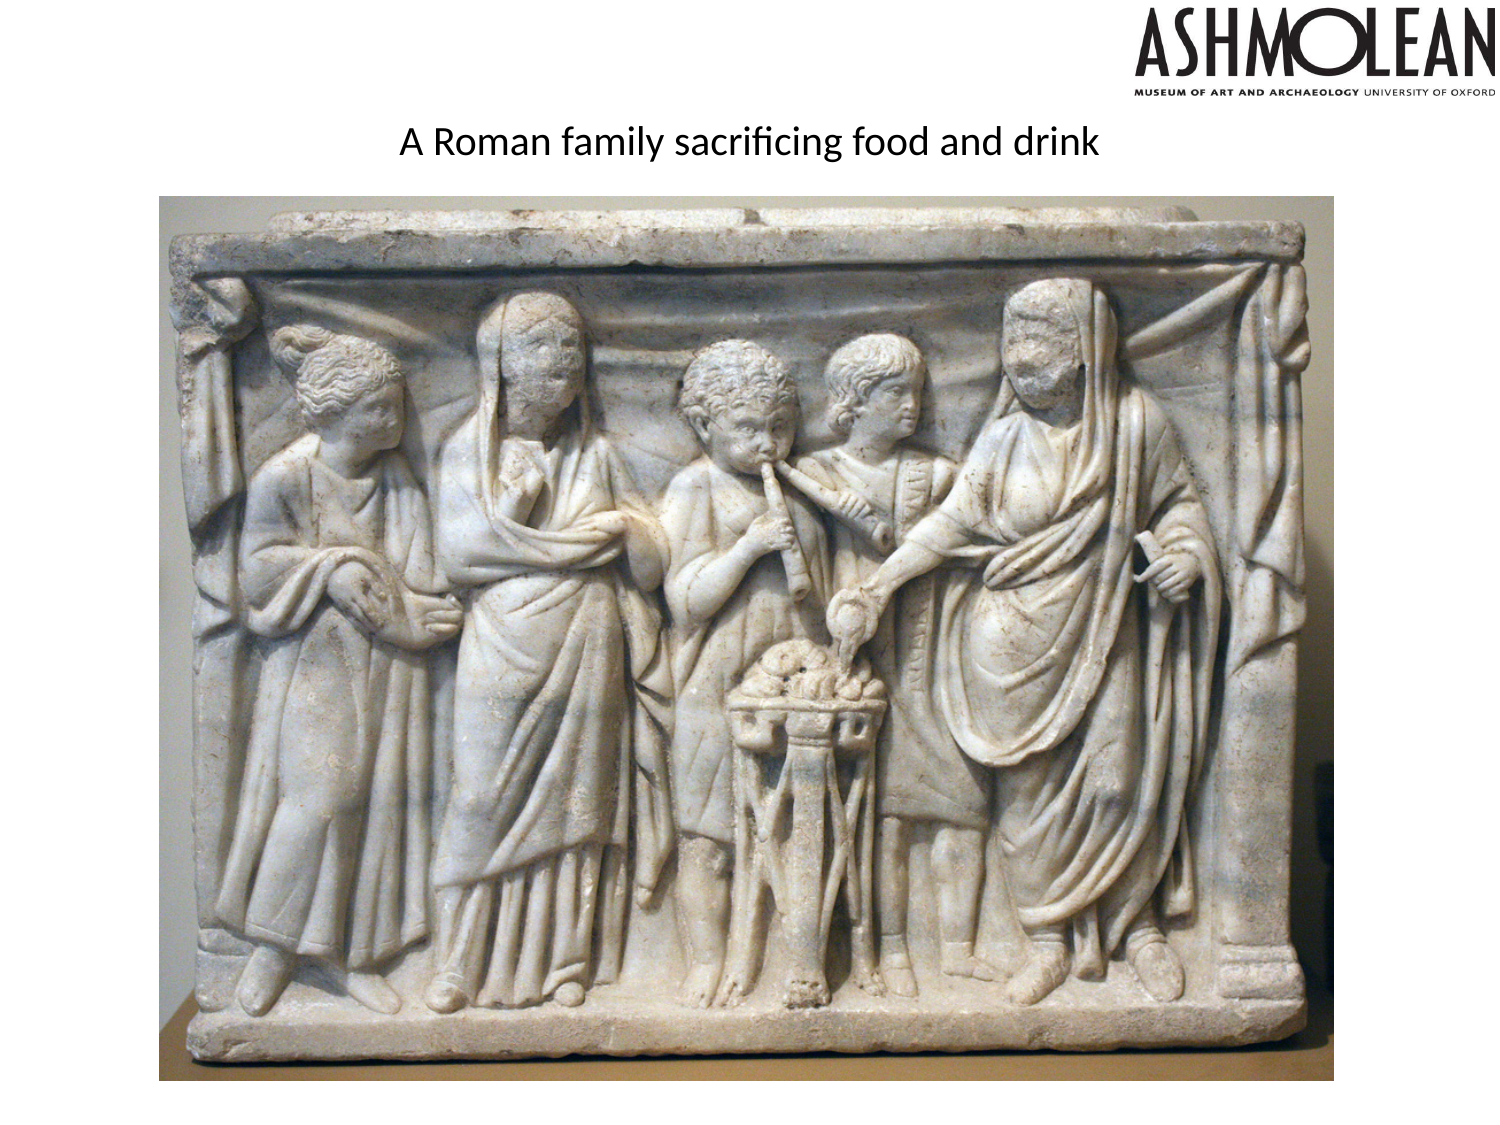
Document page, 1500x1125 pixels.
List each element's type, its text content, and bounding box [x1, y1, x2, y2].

picture [1134, 7, 1495, 96]
text_box A Roman family sacrificing food and drink [384, 106, 1116, 172]
picture [159, 195, 1334, 1081]
